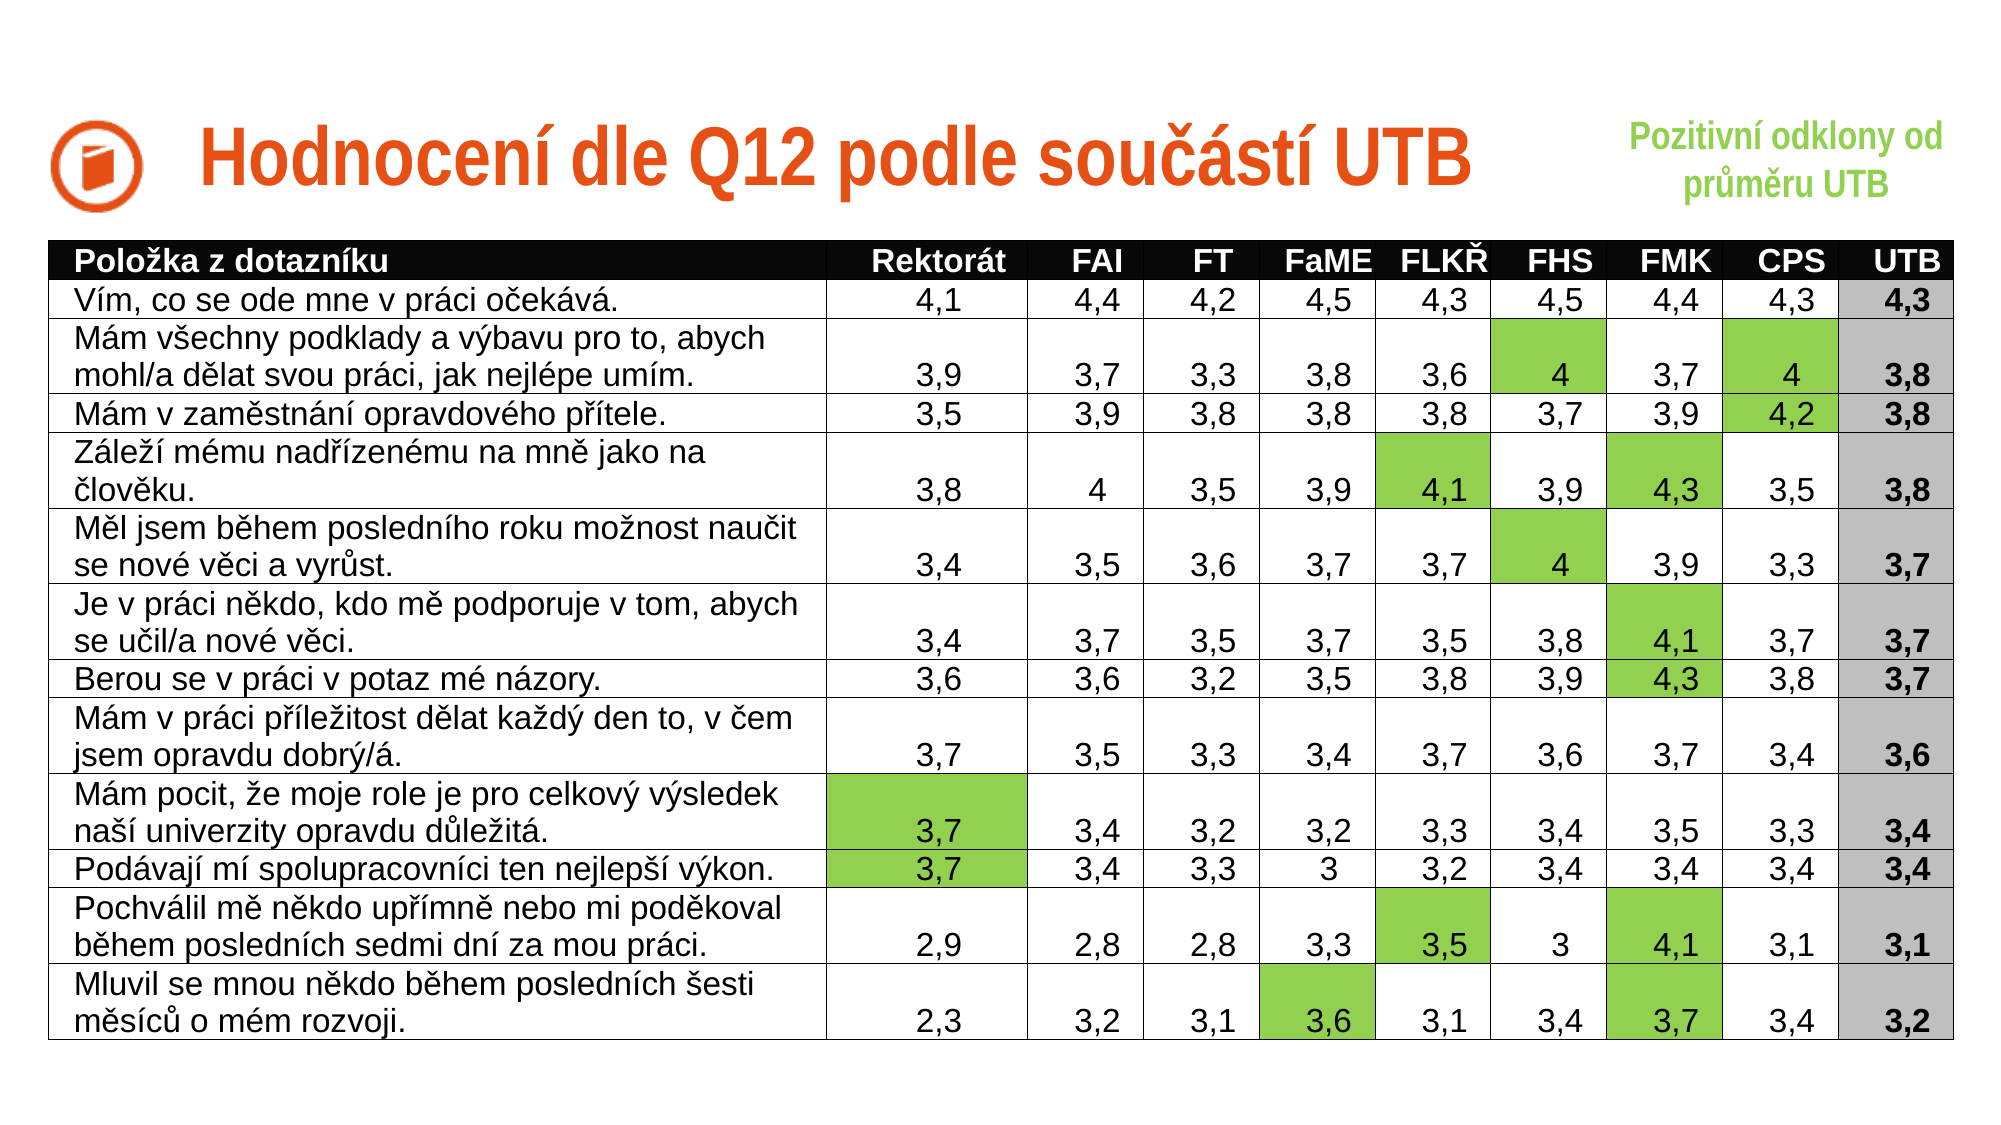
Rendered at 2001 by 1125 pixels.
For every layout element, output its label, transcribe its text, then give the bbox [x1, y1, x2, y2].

table_cell 3,8 [1839, 394, 1953, 432]
table_cell 2,8 [1028, 888, 1143, 963]
table_cell 4,2 [1723, 394, 1838, 432]
table_cell 3,1 [1723, 888, 1838, 963]
table_cell 3,7 [1260, 584, 1375, 659]
table_cell 3,8 [1839, 319, 1953, 393]
table_cell 3,8 [827, 433, 1027, 508]
table_cell 3,6 [1260, 964, 1375, 1039]
table_header Položka z dotazníku [49, 241, 826, 279]
table_cell 3,4 [1607, 850, 1722, 887]
table_cell 3,8 [1723, 660, 1838, 697]
table_cell 3,6 [1376, 319, 1490, 393]
table_cell 4,1 [1376, 433, 1490, 508]
table_cell 3,5 [1376, 584, 1490, 659]
table_cell 4,1 [827, 280, 1027, 318]
table_cell Je v práci někdo, kdo mě podporuje v tom, abych se učil/a nové věci. [49, 584, 826, 659]
table_cell Mám v zaměstnání opravdového přítele. [49, 394, 826, 432]
table_header FMK [1607, 241, 1722, 279]
table_cell 3,5 [827, 394, 1027, 432]
picture [45, 118, 150, 219]
table_cell 3,4 [1491, 964, 1606, 1039]
table_cell 3,2 [1260, 774, 1375, 849]
table_header CPS [1723, 241, 1838, 279]
table_cell 3,8 [1839, 433, 1953, 508]
table_cell 4 [1028, 433, 1143, 508]
table_cell 3,5 [1144, 584, 1259, 659]
title Hodnocení dle Q12 podle součástí UTB [184, 49, 1881, 240]
table_cell 3,1 [1839, 888, 1953, 963]
table_header FHS [1491, 241, 1606, 279]
table_cell 4,4 [1607, 280, 1722, 318]
table_cell 3,4 [1839, 850, 1953, 887]
table_cell 4,3 [1607, 433, 1722, 508]
text_box Pozitivní odklony od průměru UTB [1549, 103, 2000, 213]
table_cell 3,4 [1028, 850, 1143, 887]
table_cell 3,4 [1723, 698, 1838, 773]
table_cell 3,2 [1376, 850, 1490, 887]
table_cell 3,4 [1723, 850, 1838, 887]
table_cell 4,1 [1607, 888, 1722, 963]
table_cell 2,9 [827, 888, 1027, 963]
table_cell 3,3 [1376, 774, 1490, 849]
table_cell 3,6 [1028, 660, 1143, 697]
table_cell 3,8 [1376, 394, 1490, 432]
table_header FLKŘ [1376, 241, 1490, 279]
table_header FT [1144, 241, 1259, 279]
table_cell 3,3 [1723, 774, 1838, 849]
table_cell 3,4 [827, 584, 1027, 659]
table_cell 3,3 [1144, 319, 1259, 393]
table_cell 3,8 [1260, 319, 1375, 393]
table_cell 3,1 [1144, 964, 1259, 1039]
table_cell 3,9 [1491, 433, 1606, 508]
table_cell 3 [1491, 888, 1606, 963]
table_cell 3,3 [1144, 698, 1259, 773]
table_cell 3,5 [1144, 433, 1259, 508]
table_cell Mám pocit, že moje role je pro celkový výsledek naší univerzity opravdu důležitá. [49, 774, 826, 849]
table_cell 3,3 [1144, 850, 1259, 887]
table_cell 3,6 [1839, 698, 1953, 773]
table_cell 3,7 [1839, 509, 1953, 583]
table_cell Podávají mí spolupracovníci ten nejlepší výkon. [49, 850, 826, 887]
table_cell 3,8 [1491, 584, 1606, 659]
table_cell 3,7 [827, 774, 1027, 849]
table_cell 4,3 [1376, 280, 1490, 318]
table_cell 3,9 [1607, 509, 1722, 583]
table_cell 3,4 [1491, 850, 1606, 887]
table_cell Záleží mému nadřízenému na mně jako na člověku. [49, 433, 826, 508]
table_cell Vím, co se ode mne v práci očekává. [49, 280, 826, 318]
table_cell Mám v práci příležitost dělat každý den to, v čem jsem opravdu dobrý/á. [49, 698, 826, 773]
table_cell 4,3 [1607, 660, 1722, 697]
table_header FaME [1260, 241, 1375, 279]
table_cell 3,1 [1376, 964, 1490, 1039]
table_cell 3,4 [827, 509, 1027, 583]
table_cell 3,7 [1028, 319, 1143, 393]
table_cell 3,7 [1839, 660, 1953, 697]
table_cell Měl jsem během posledního roku možnost naučit se nové věci a vyrůst. [49, 509, 826, 583]
table_cell 3,7 [1839, 584, 1953, 659]
table_cell 4,4 [1028, 280, 1143, 318]
table_cell 3,9 [1028, 394, 1143, 432]
table_cell 3,4 [1839, 774, 1953, 849]
table_cell 3,4 [1723, 964, 1838, 1039]
table_cell 3,9 [1491, 660, 1606, 697]
table_cell 3,5 [1028, 509, 1143, 583]
table_cell 3,5 [1376, 888, 1490, 963]
table_cell 2,3 [827, 964, 1027, 1039]
table_cell 3,6 [1144, 509, 1259, 583]
table_cell Pochválil mě někdo upřímně nebo mi poděkoval během posledních sedmi dní za mou práci. [49, 888, 826, 963]
table_cell 3,6 [827, 660, 1027, 697]
table_cell 3,7 [1491, 394, 1606, 432]
table_cell 3,7 [1376, 509, 1490, 583]
table_cell 4,2 [1144, 280, 1259, 318]
table_header UTB [1839, 241, 1953, 279]
table_cell 3,2 [1144, 660, 1259, 697]
table_cell 3,7 [1260, 509, 1375, 583]
table_cell 3,7 [1723, 584, 1838, 659]
table_cell Mluvil se mnou někdo během posledních šesti měsíců o mém rozvoji. [49, 964, 826, 1039]
table_cell 3,7 [1028, 584, 1143, 659]
table_cell 3,8 [1376, 660, 1490, 697]
table_cell 3,8 [1144, 394, 1259, 432]
table_cell 3,3 [1723, 509, 1838, 583]
table_cell 3,7 [1607, 964, 1722, 1039]
table_cell 4,3 [1839, 280, 1953, 318]
table_cell 4,1 [1607, 584, 1722, 659]
table_cell 3,9 [1260, 433, 1375, 508]
table_cell 3,6 [1491, 698, 1606, 773]
table_cell 3,5 [1260, 660, 1375, 697]
table_cell 4,3 [1723, 280, 1838, 318]
table_cell 3,7 [827, 850, 1027, 887]
table_cell 3,9 [1607, 394, 1722, 432]
table_cell 4 [1491, 319, 1606, 393]
table_header FAI [1028, 241, 1143, 279]
table_cell 3,4 [1491, 774, 1606, 849]
table_cell 4,5 [1491, 280, 1606, 318]
table_cell 4,5 [1260, 280, 1375, 318]
table_cell 3,5 [1723, 433, 1838, 508]
table_cell 2,8 [1144, 888, 1259, 963]
table_cell Mám všechny podklady a výbavu pro to, abych mohl/a dělat svou práci, jak nejlépe umím. [49, 319, 826, 393]
table_cell Berou se v práci v potaz mé názory. [49, 660, 826, 697]
table_cell 3,3 [1260, 888, 1375, 963]
table_cell 3,8 [1260, 394, 1375, 432]
table_cell 4 [1723, 319, 1838, 393]
table_cell 3,5 [1607, 774, 1722, 849]
table_cell 3,7 [1607, 319, 1722, 393]
table_cell 3,5 [1028, 698, 1143, 773]
table_cell 3,9 [827, 319, 1027, 393]
table_cell 3,2 [1144, 774, 1259, 849]
table_cell 3,2 [1839, 964, 1953, 1039]
table_cell 3,4 [1028, 774, 1143, 849]
table_cell 3,2 [1028, 964, 1143, 1039]
table_cell 3,7 [1376, 698, 1490, 773]
table_cell 4 [1491, 509, 1606, 583]
table_cell 3,4 [1260, 698, 1375, 773]
table_cell 3,7 [827, 698, 1027, 773]
table_header Rektorát [827, 241, 1027, 279]
table_cell 3 [1260, 850, 1375, 887]
table_cell 3,7 [1607, 698, 1722, 773]
